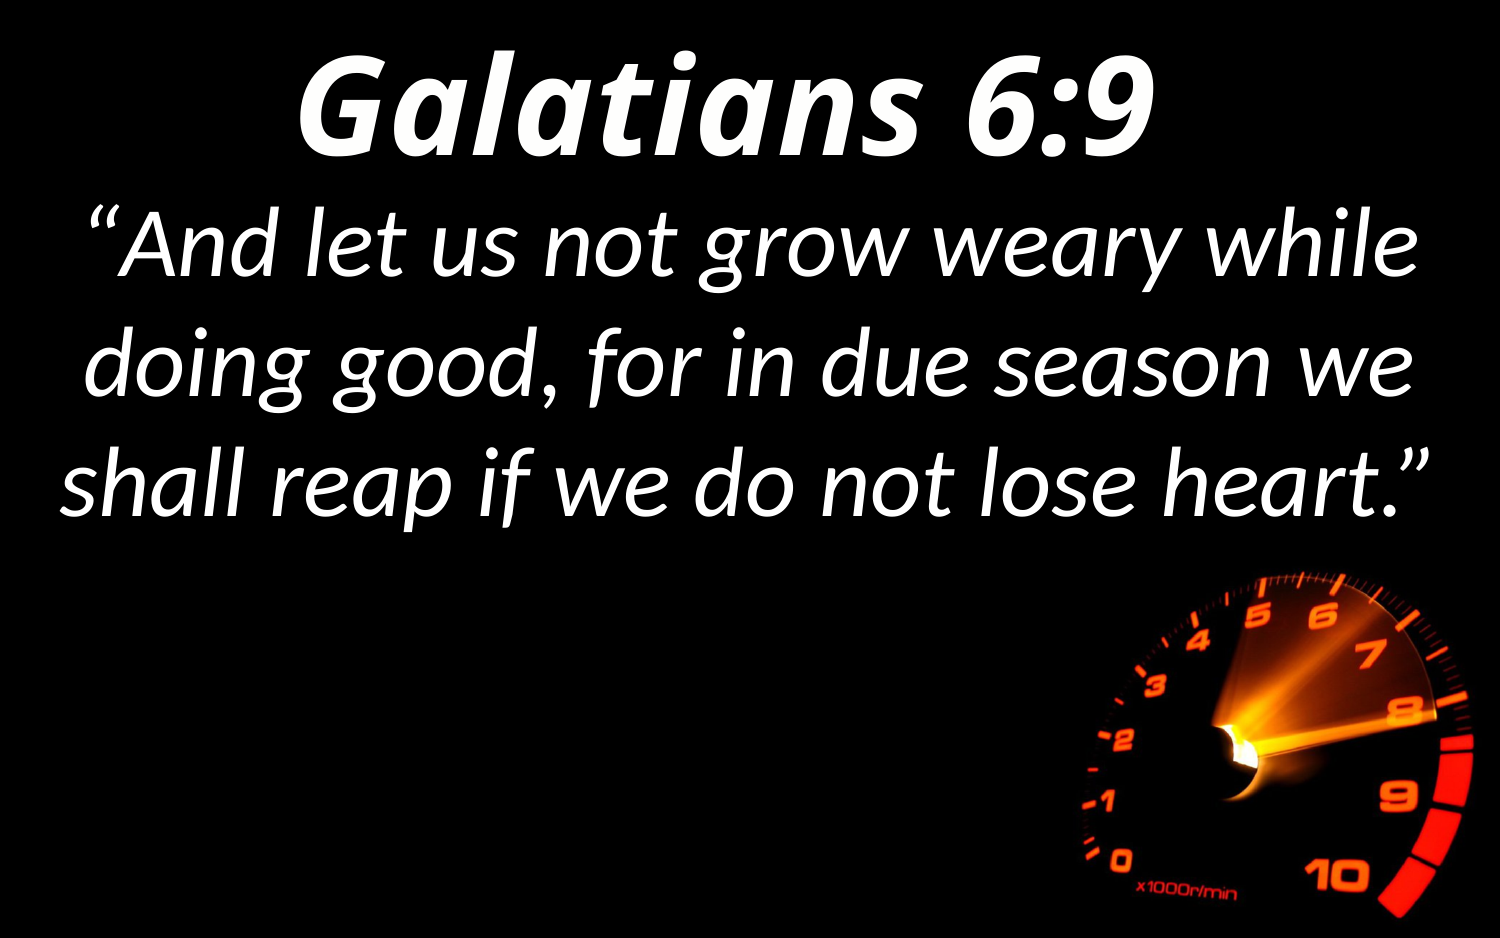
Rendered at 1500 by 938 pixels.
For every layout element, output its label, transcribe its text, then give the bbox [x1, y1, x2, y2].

list “And let us not grow weary while doing good, for in due season we shall reap if we do not lose heart.” [24, 190, 1475, 594]
picture [1026, 549, 1495, 937]
text_box Galatians 6:9 [0, 10, 1475, 190]
